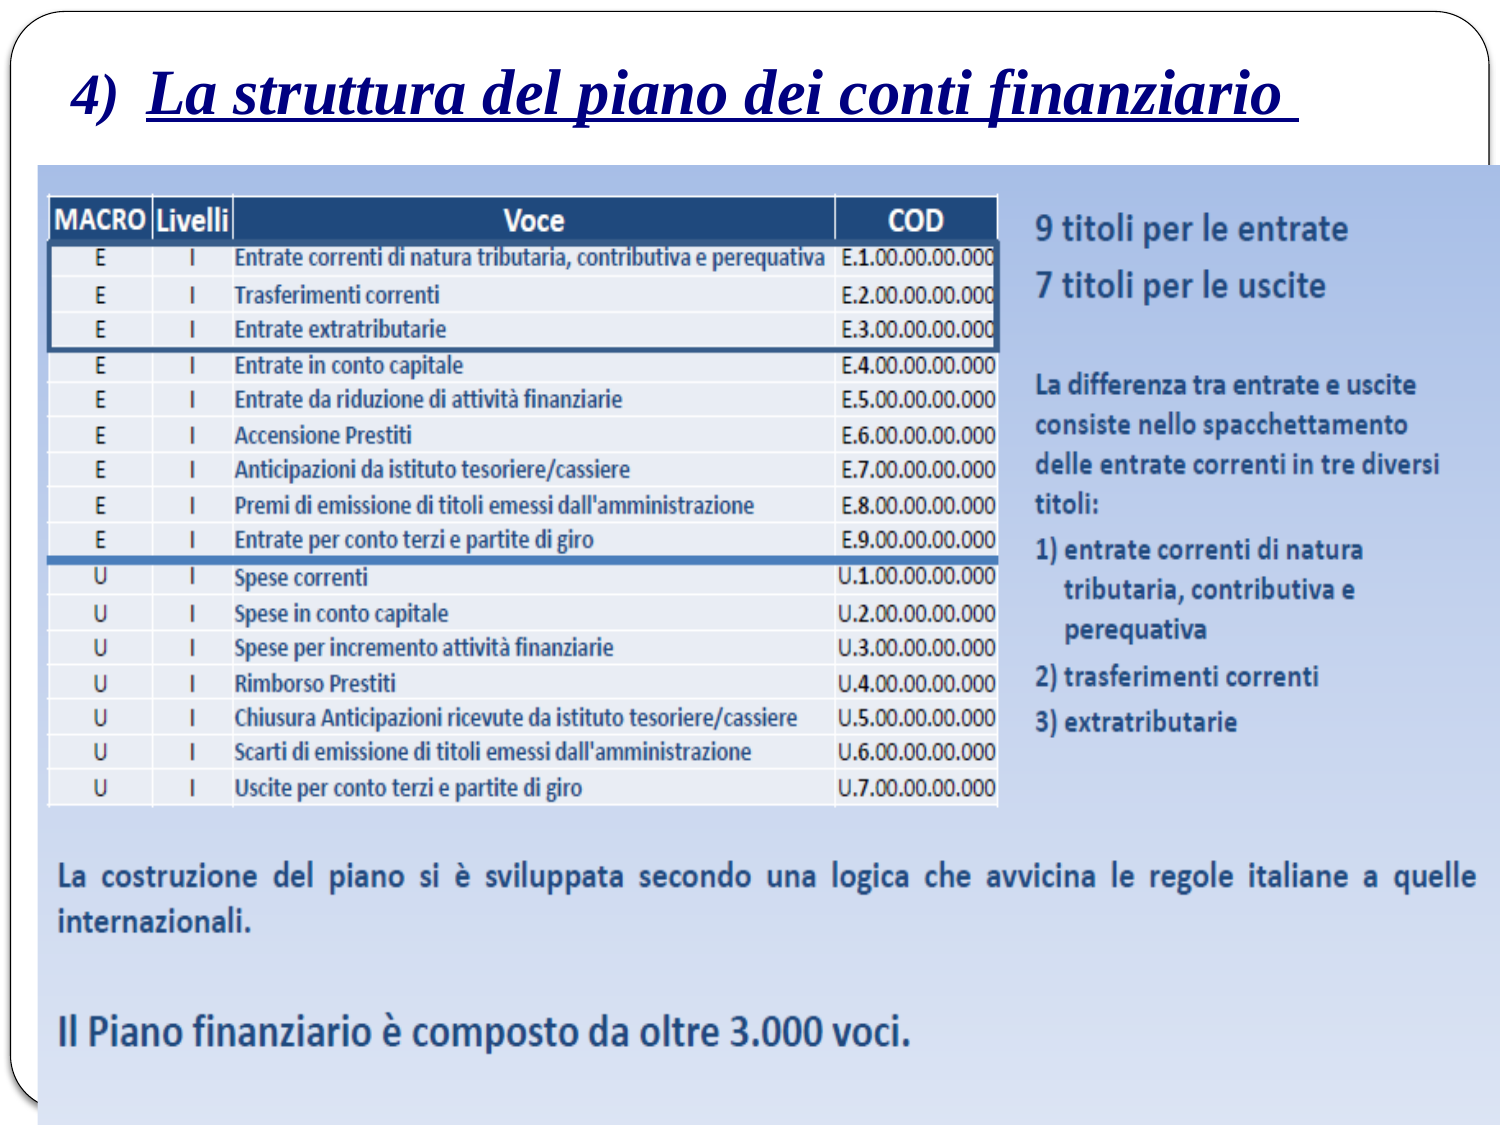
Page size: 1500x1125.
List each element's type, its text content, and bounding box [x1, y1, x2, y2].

picture [37, 165, 1500, 1125]
title 4) La struttura del piano dei conti finanziario [56, 0, 1500, 143]
